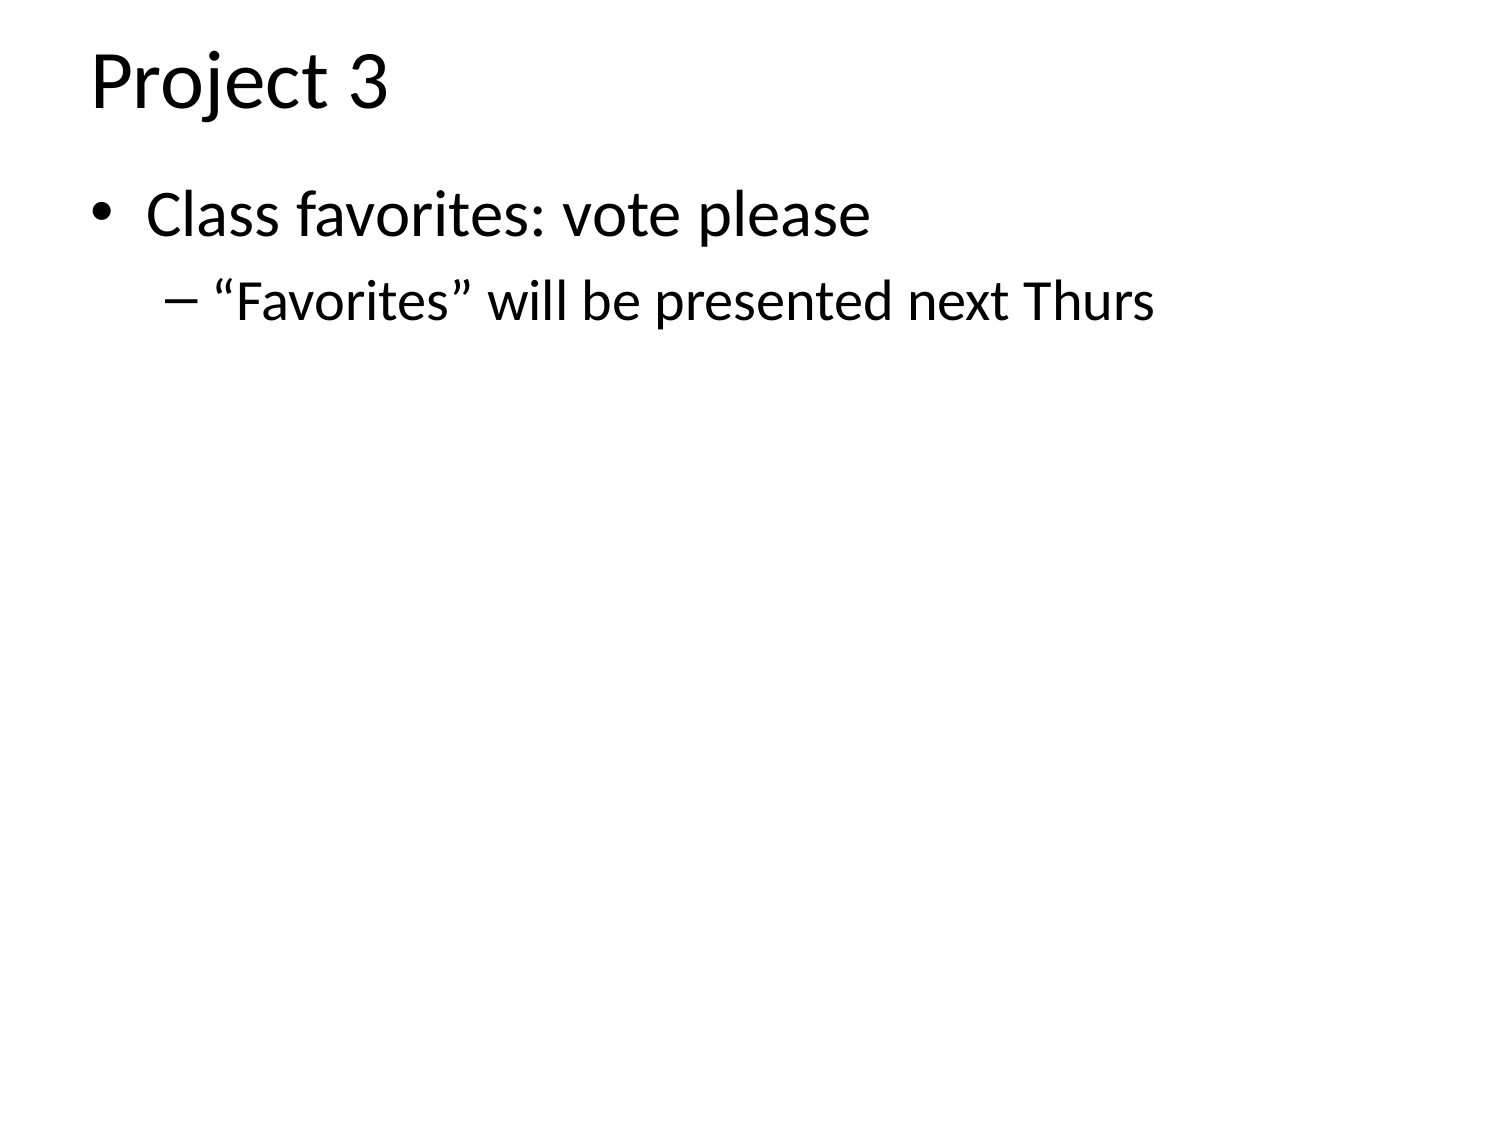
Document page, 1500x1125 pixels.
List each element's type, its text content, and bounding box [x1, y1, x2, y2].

title Project 3 [74, 0, 1426, 151]
list Class favorites: vote please “Favorites” will be presented next Thurs [74, 162, 1426, 1006]
